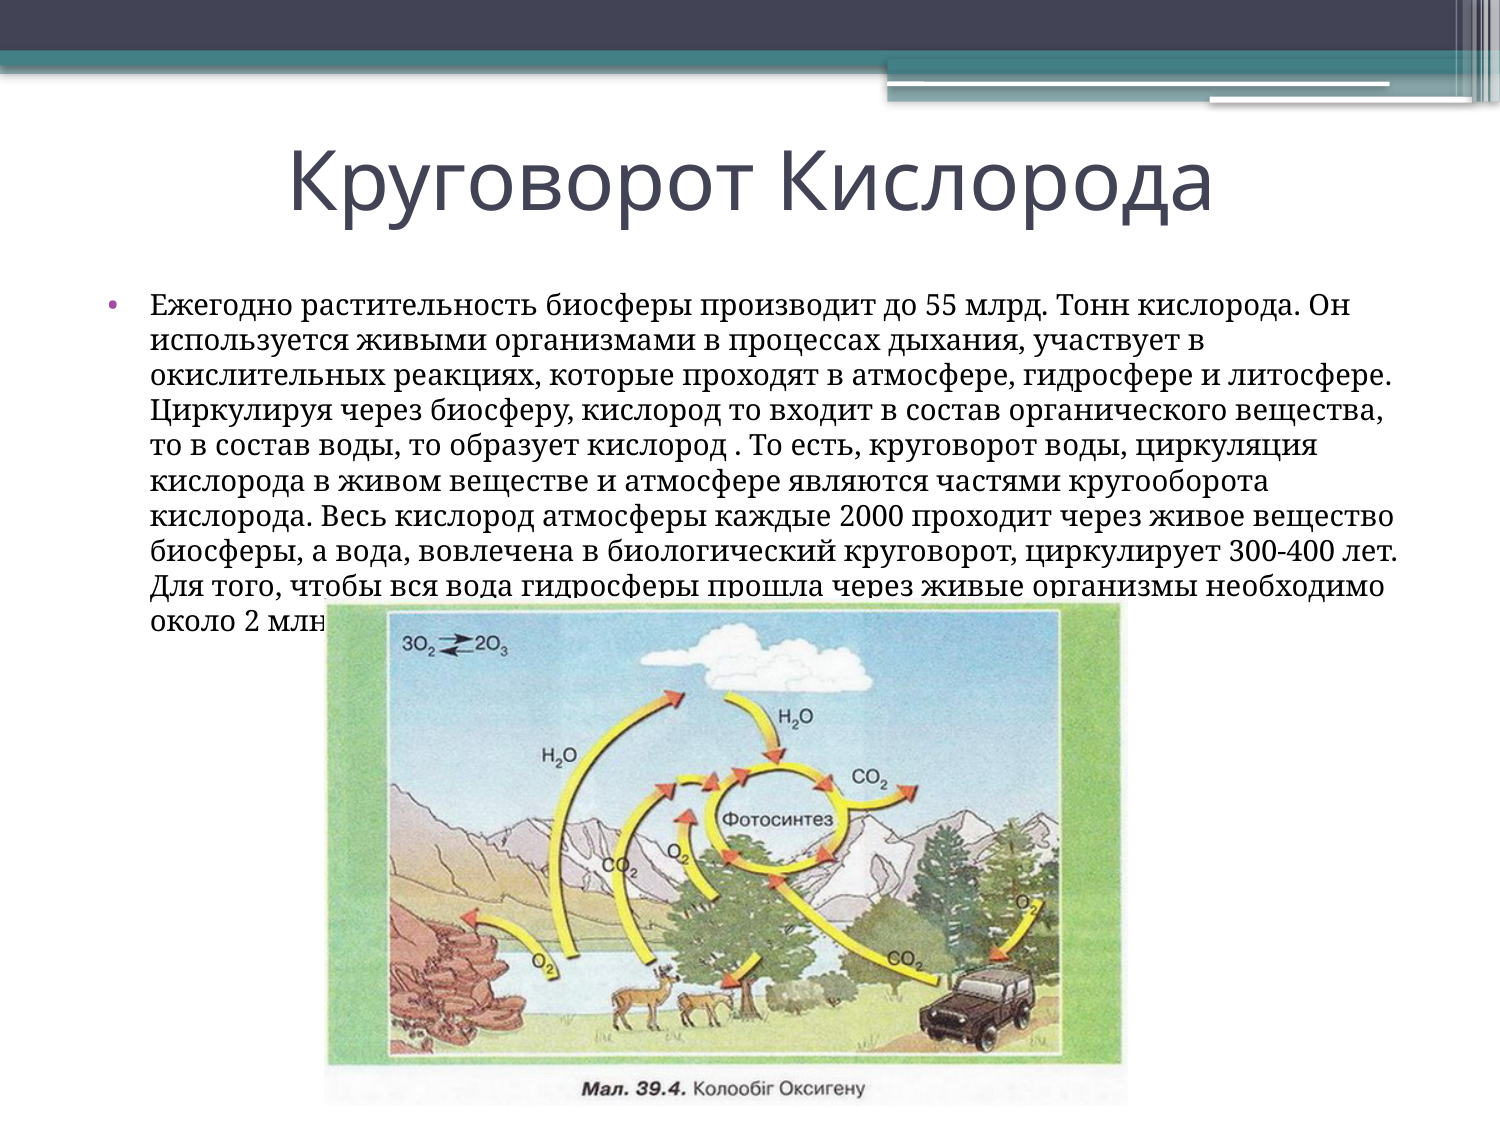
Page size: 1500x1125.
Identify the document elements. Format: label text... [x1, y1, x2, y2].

picture [324, 598, 1129, 1107]
title Круговорот Кислорода [76, 90, 1427, 265]
list Ежегодно растительность биосферы производит до 55 млрд. Тонн кислорода. Он используется живыми организмами в процессах дыхания, участвует в окислительных реакциях, которые проходят в атмосфере, гидросфере и литосфере. Циркулируя через биосферу, кислород то входит в состав органического вещества, то в состав воды, то образует кислород . То есть, круговорот воды, циркуляция кислорода в живом веществе и атмосфере являются частями кругооборота кислорода. Весь кислород атмосферы каждые 2000 проходит через живое вещество биосферы, а вода, вовлечена в биологический круговорот, циркулирует 300-400 лет. Для того, чтобы вся вода гидросферы прошла через живые организмы необходимо около 2 млн. лет. [75, 278, 1425, 1079]
